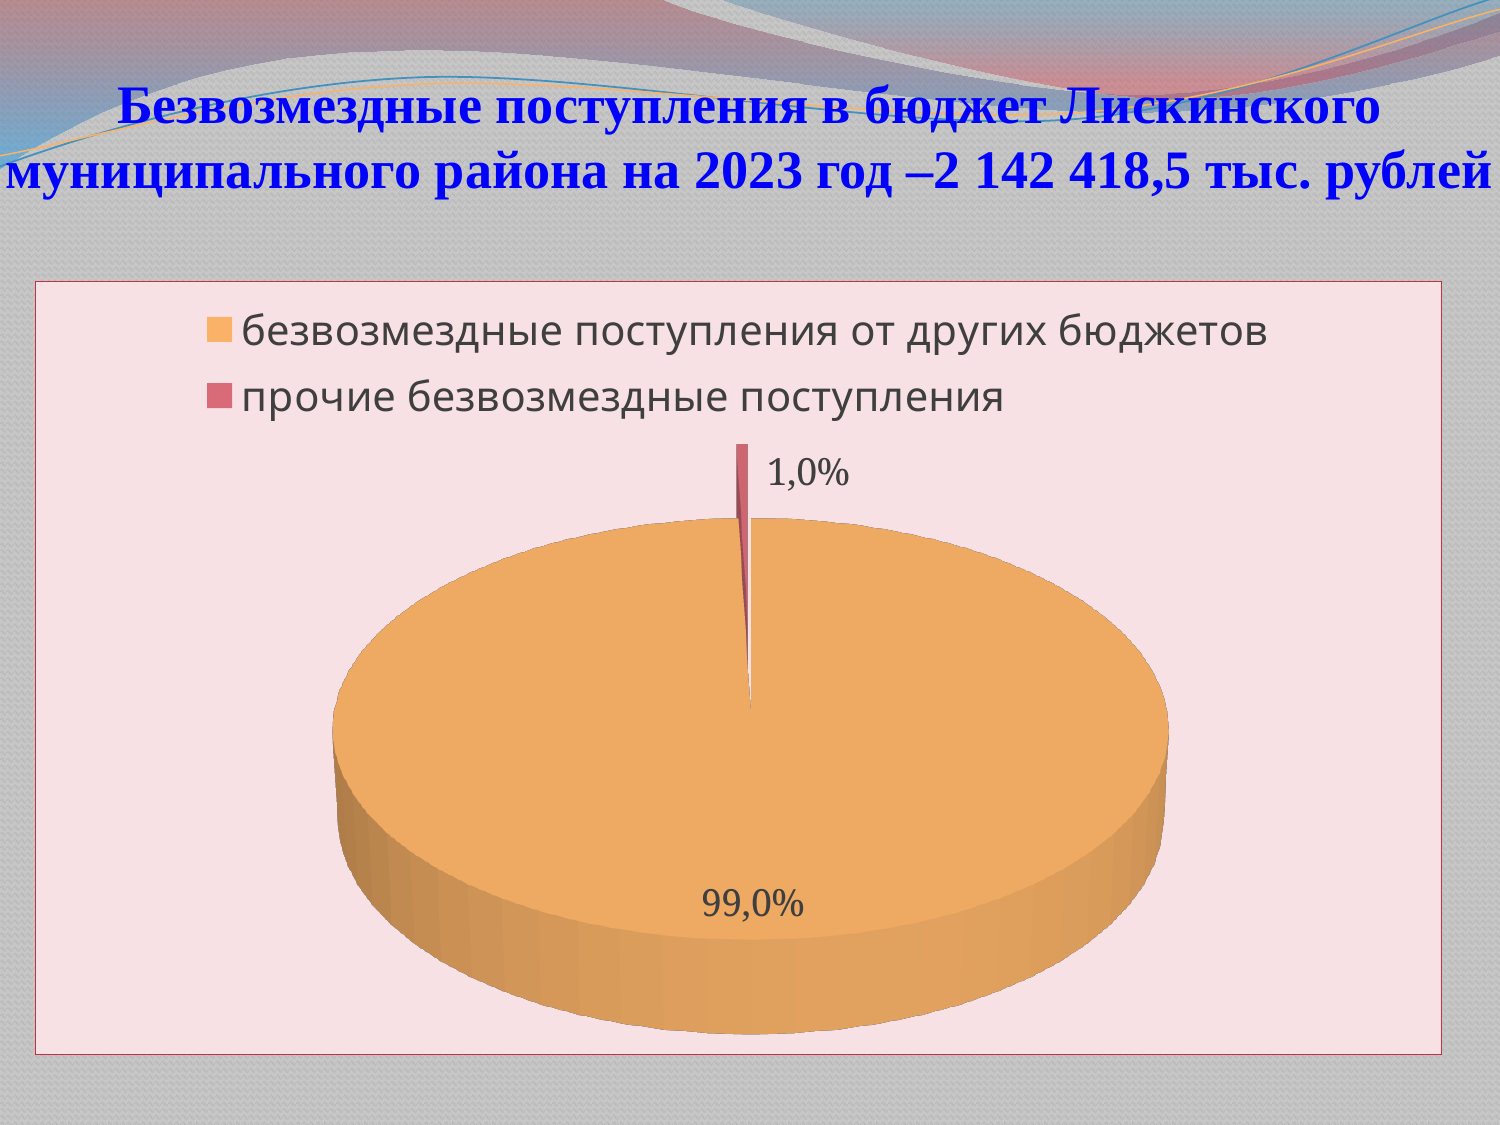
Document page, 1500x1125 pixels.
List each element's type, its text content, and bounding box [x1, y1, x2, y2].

title Безвозмездные поступления в бюджет Лискинского муниципального района на 2023 год –2 142 418,5 тыс. рублей [0, 35, 1500, 200]
chart [34, 280, 1442, 1055]
